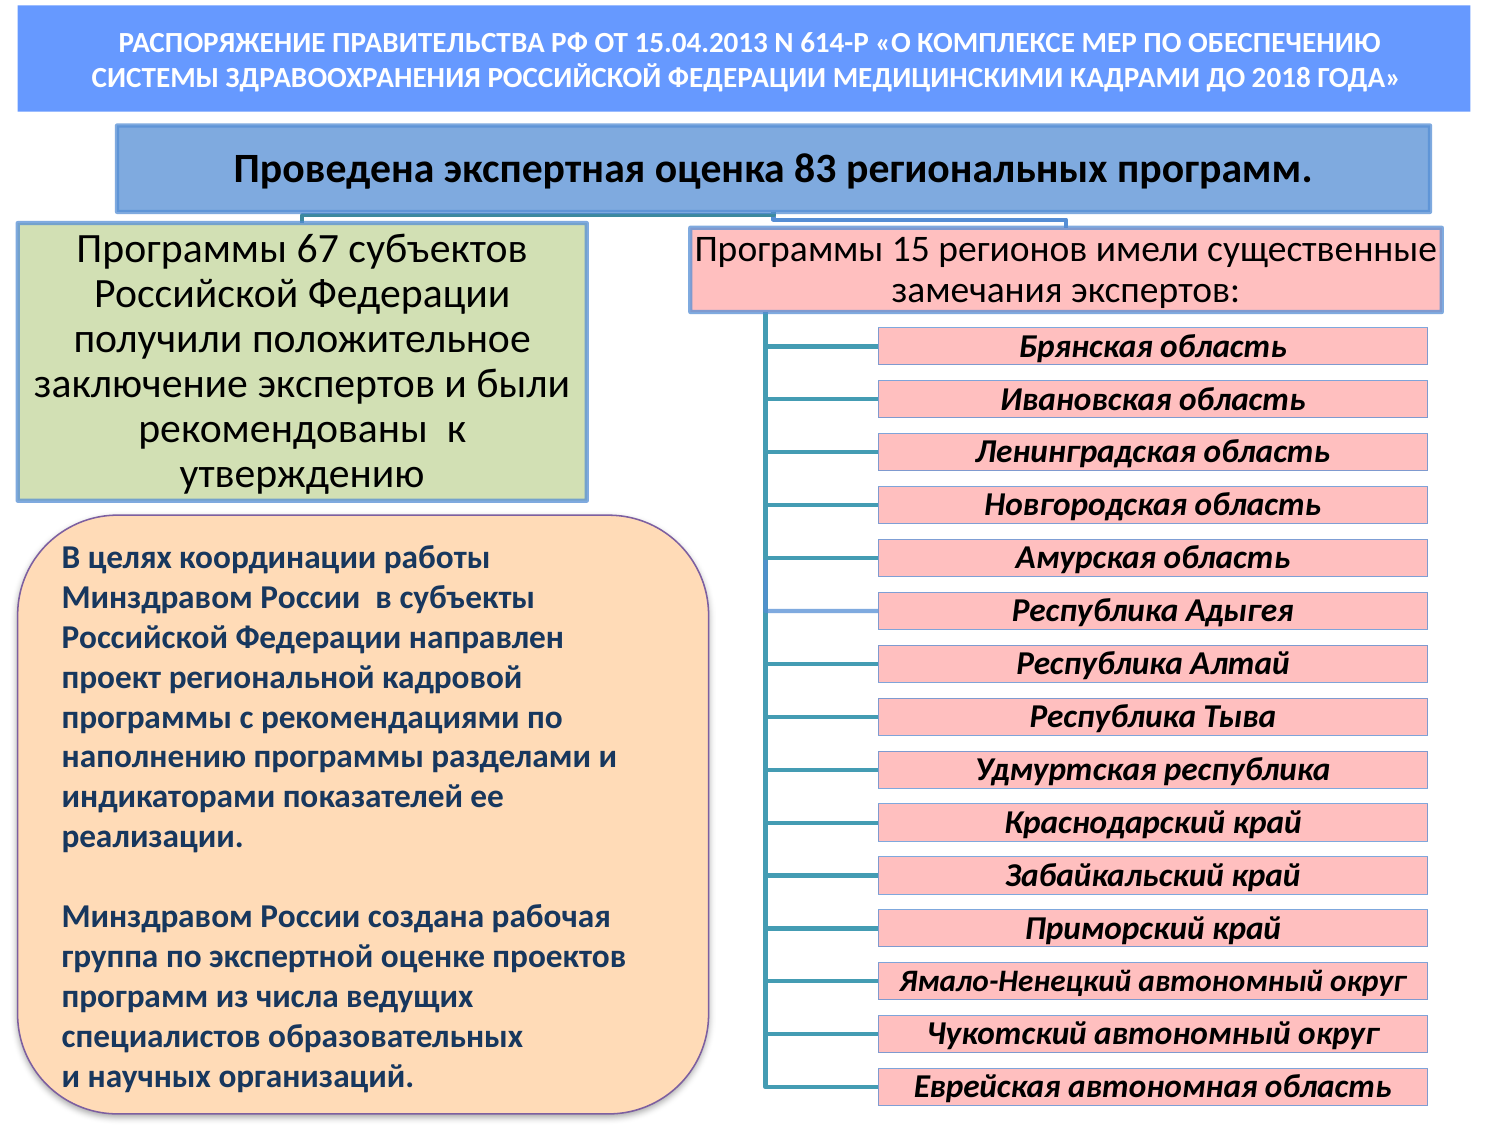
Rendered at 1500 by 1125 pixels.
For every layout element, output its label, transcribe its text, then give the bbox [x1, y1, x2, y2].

text_box [16, 3, 1473, 114]
text_box Распоряжение Правительства РФ от 15.04.2013 N 614-р «О комплексе мер по обеспечению системы здравоохранения Российской Федерации медицинскими кадрами до 2018 года» [76, 15, 1424, 101]
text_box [17, 125, 1500, 1107]
